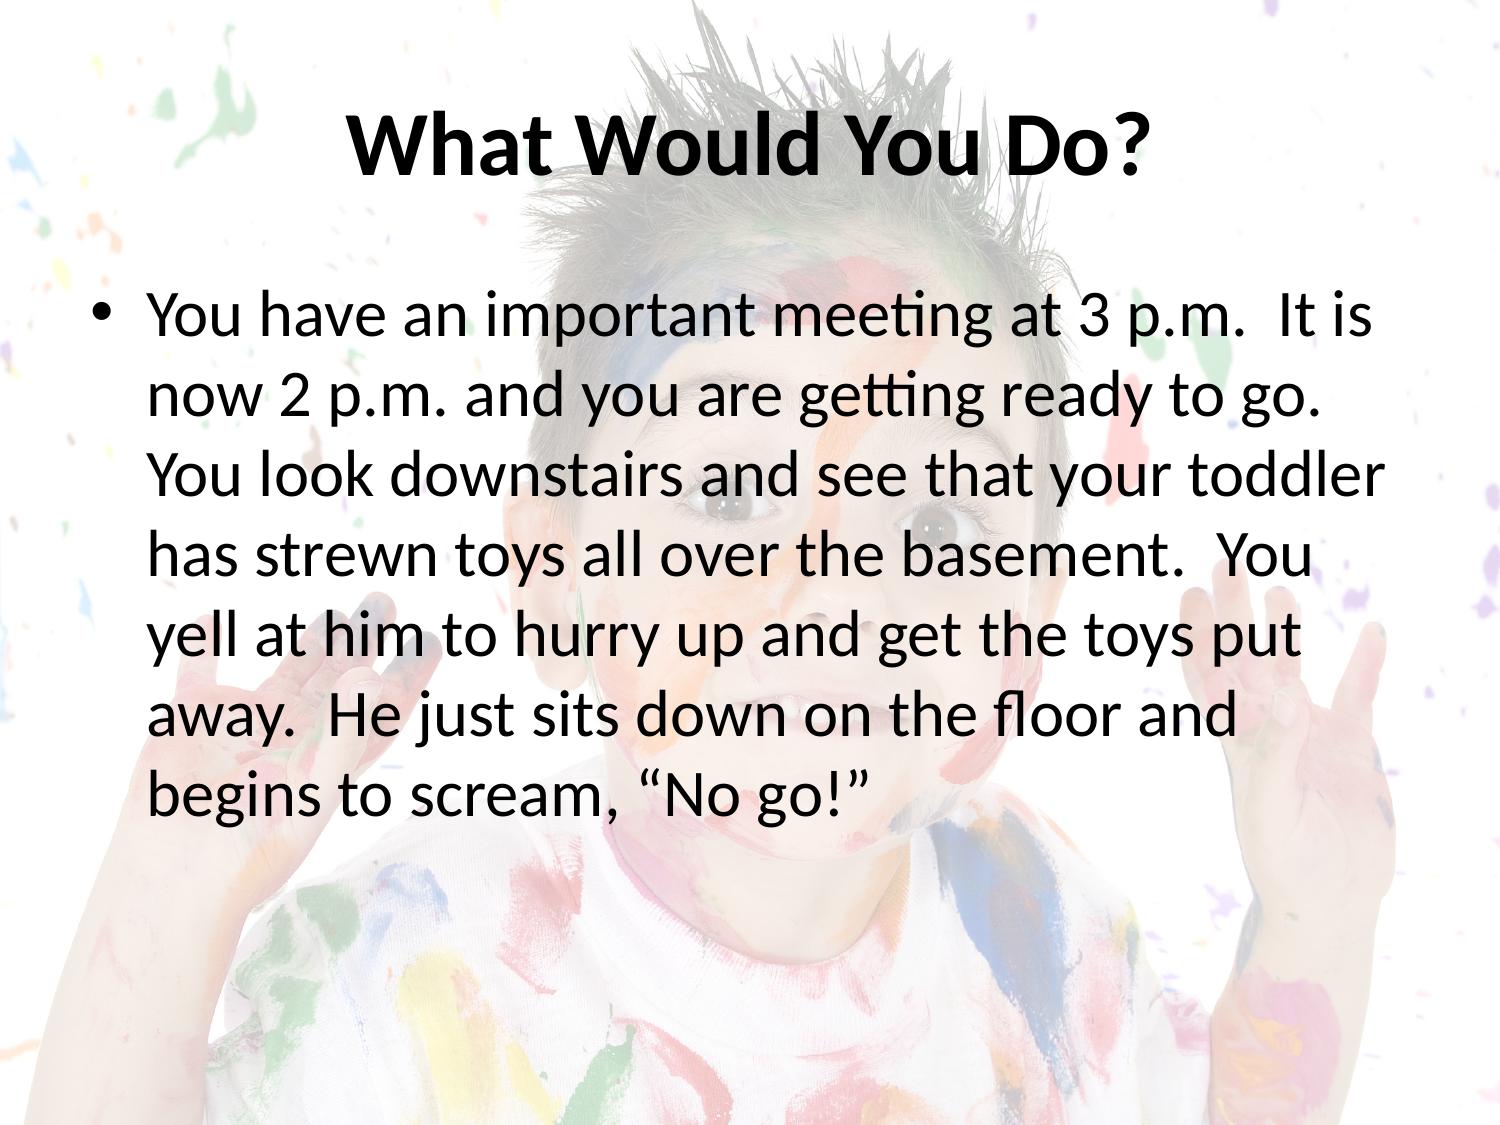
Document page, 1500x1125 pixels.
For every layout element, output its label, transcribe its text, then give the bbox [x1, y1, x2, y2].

title What Would You Do? [75, 45, 1425, 233]
list You have an important meeting at 3 p.m. It is now 2 p.m. and you are getting ready to go. You look downstairs and see that your toddler has strewn toys all over the basement. You yell at him to hurry up and get the toys put away. He just sits down on the floor and begins to scream, “No go!” [75, 262, 1425, 1005]
